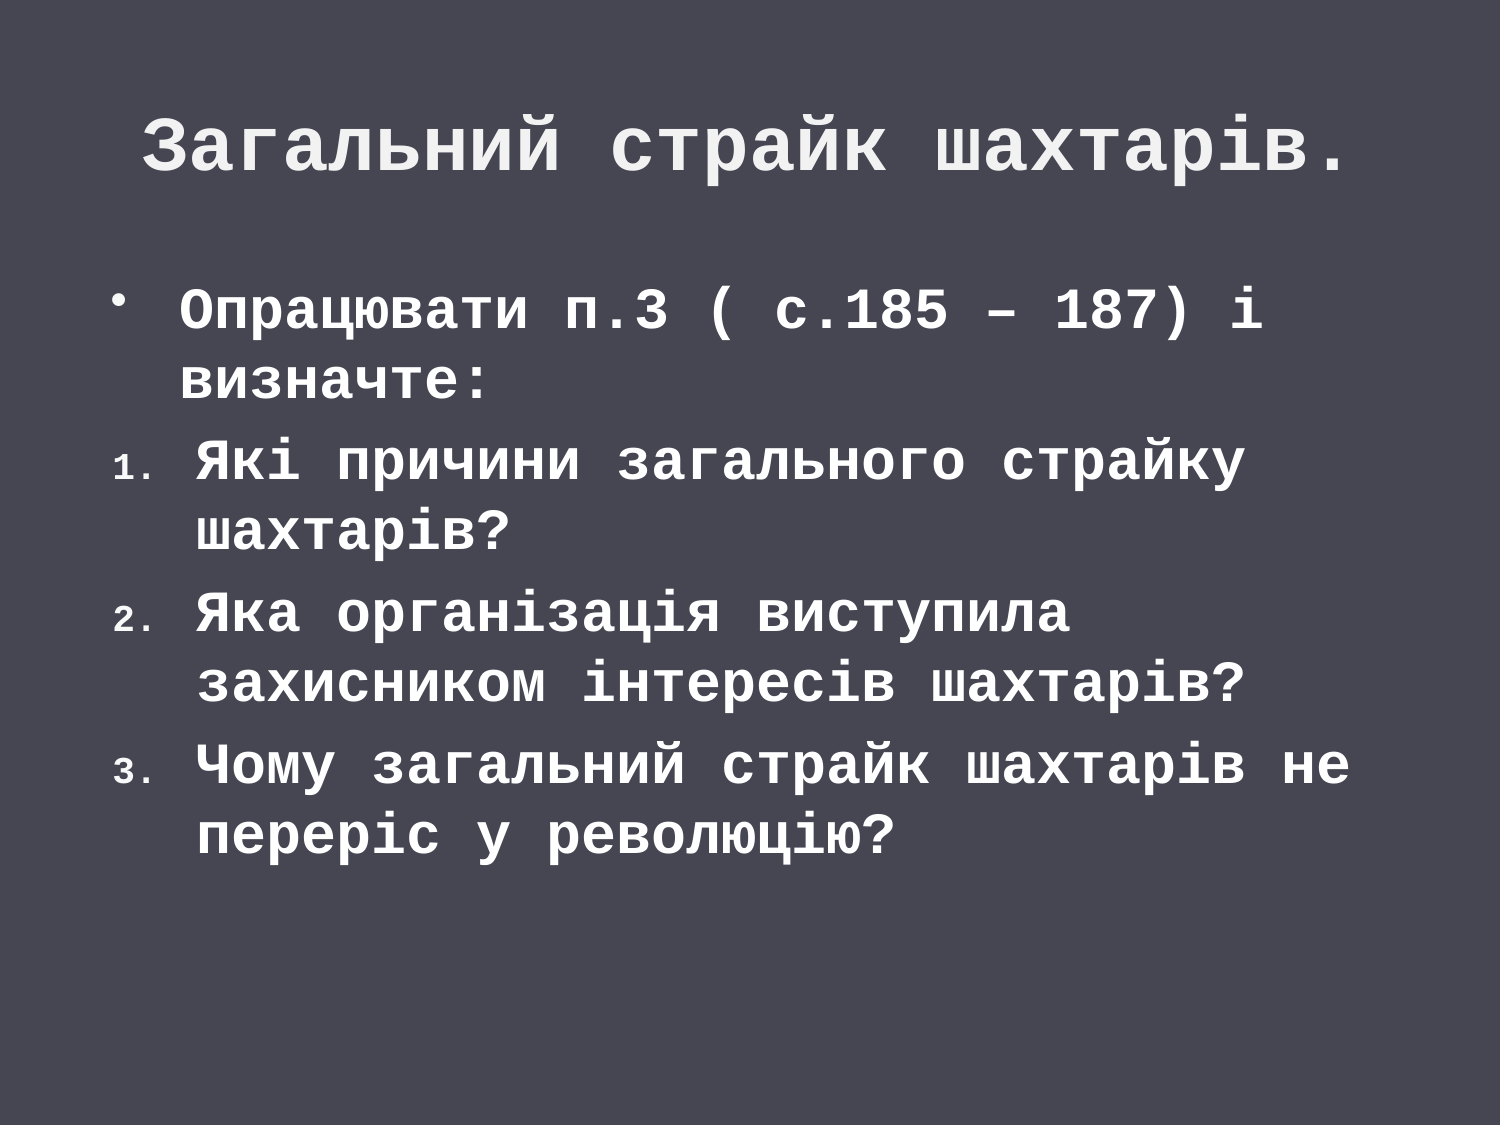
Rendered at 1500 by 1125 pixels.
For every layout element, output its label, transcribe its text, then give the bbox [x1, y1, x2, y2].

list Опрацювати п.3 ( с.185 – 187) і визначте: Які причини загального страйку шахтарів? Яка організація виступила захисником інтересів шахтарів? Чому загальний страйк шахтарів не переріс у революцію? [75, 262, 1425, 1035]
title Загальний страйк шахтарів. [75, 45, 1425, 233]
